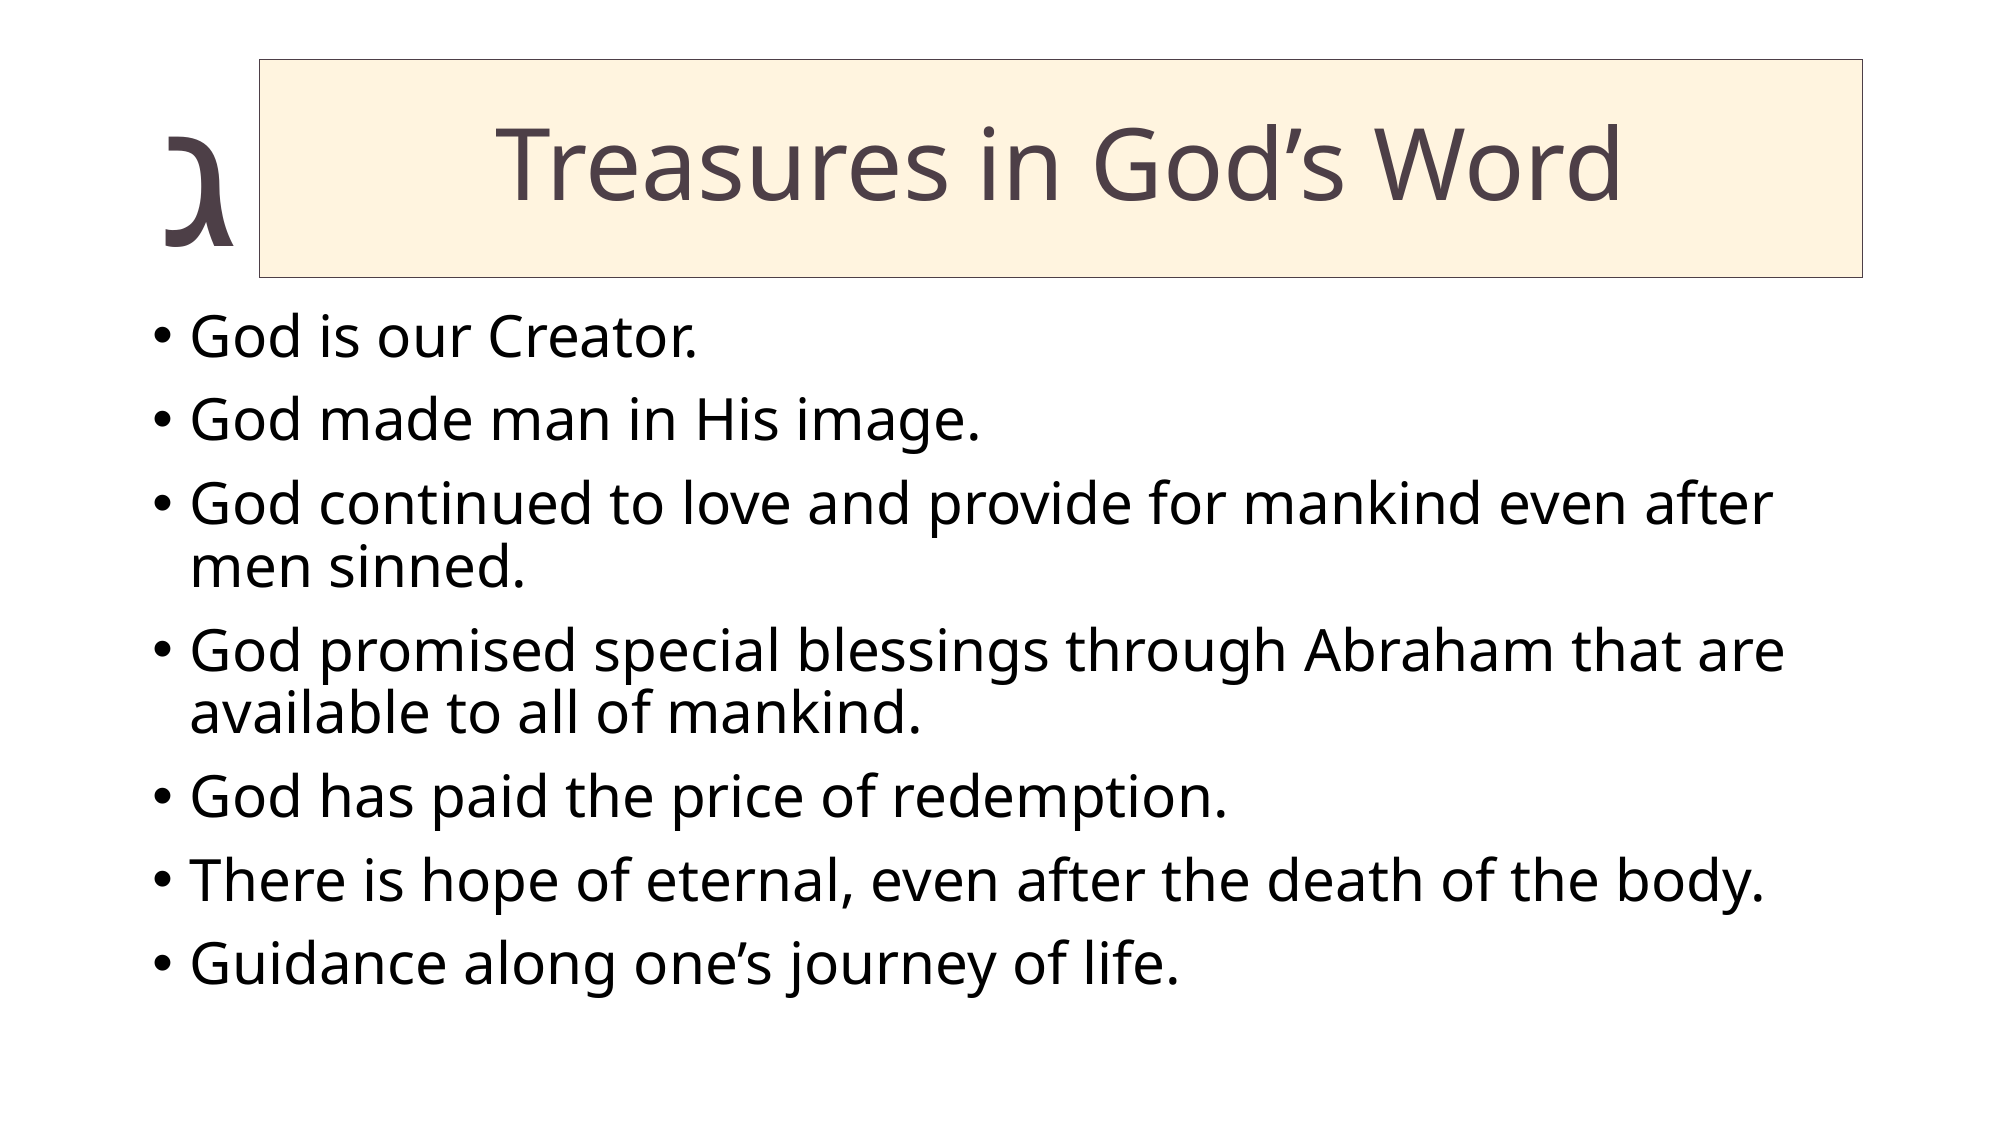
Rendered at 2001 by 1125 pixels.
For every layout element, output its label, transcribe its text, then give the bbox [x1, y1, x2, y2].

title Treasures in God’s Word [259, 59, 1863, 278]
list God is our Creator. God made man in His image. God continued to love and provide for mankind even after men sinned. God promised special blessings through Abraham that are available to all of mankind. God has paid the price of redemption. There is hope of eternal, even after the death of the body. Guidance along one’s journey of life. [137, 299, 1863, 1014]
